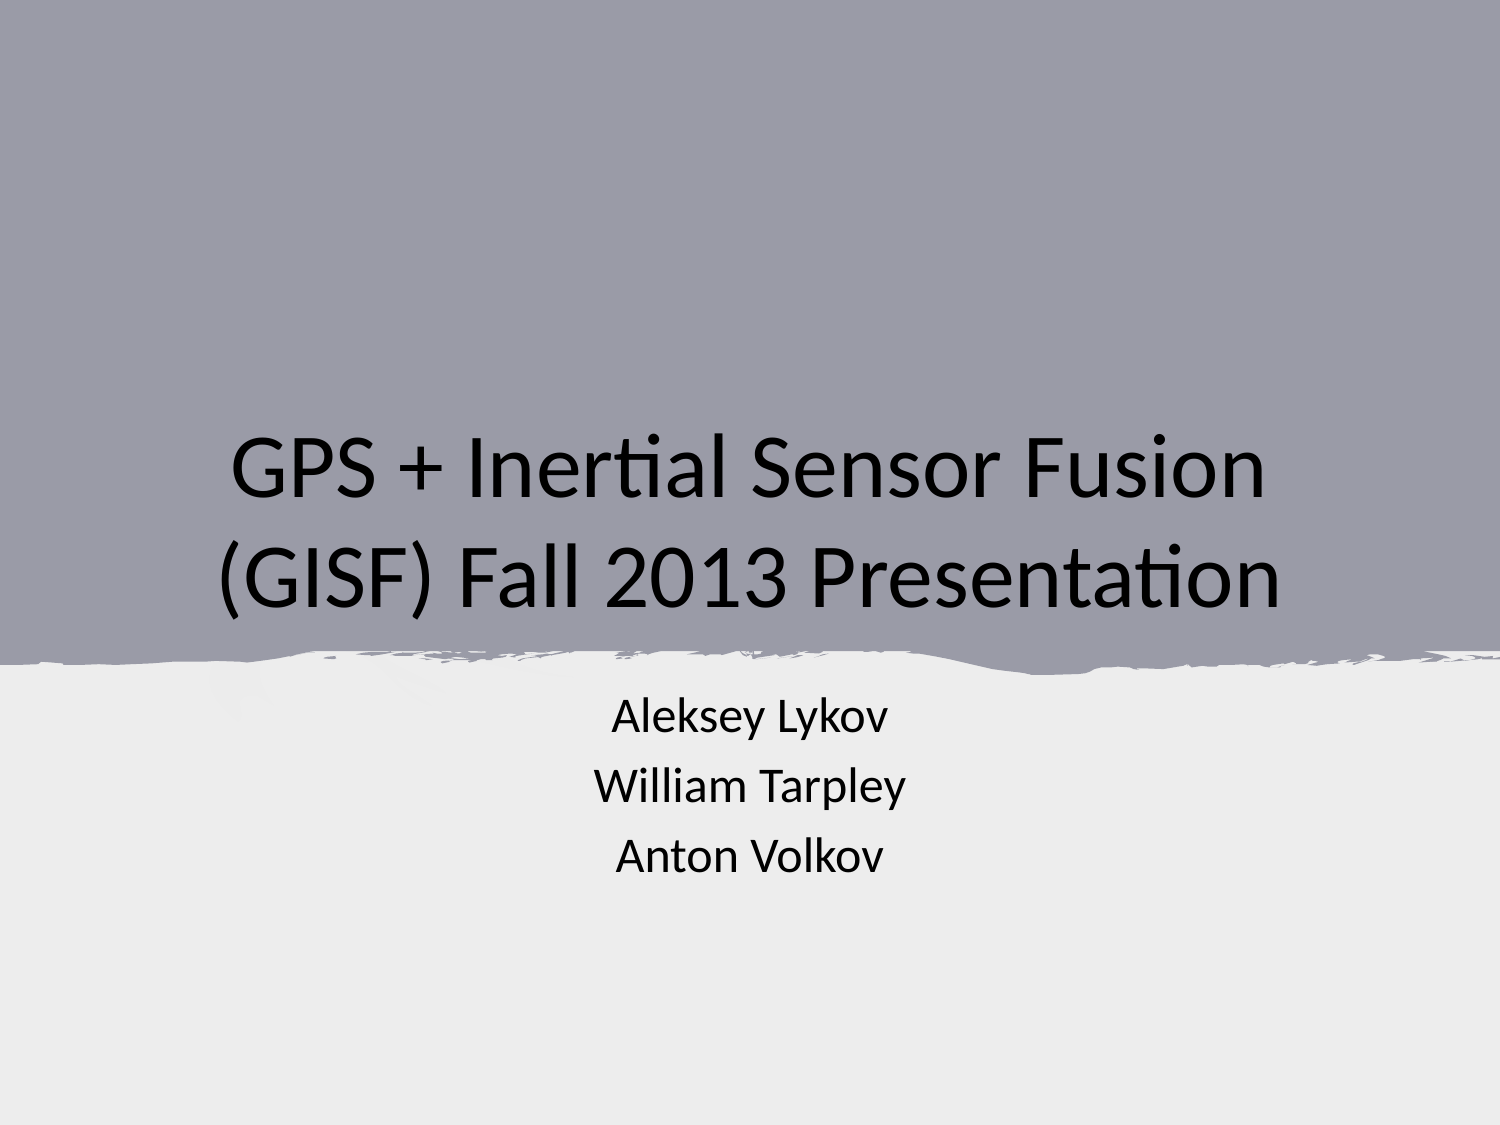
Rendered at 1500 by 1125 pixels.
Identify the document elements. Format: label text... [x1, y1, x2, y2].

subtitle Aleksey Lykov William Tarpley Anton Volkov [112, 675, 1388, 820]
title GPS + Inertial Sensor Fusion (GISF) Fall 2013 Presentation [112, 380, 1388, 652]
